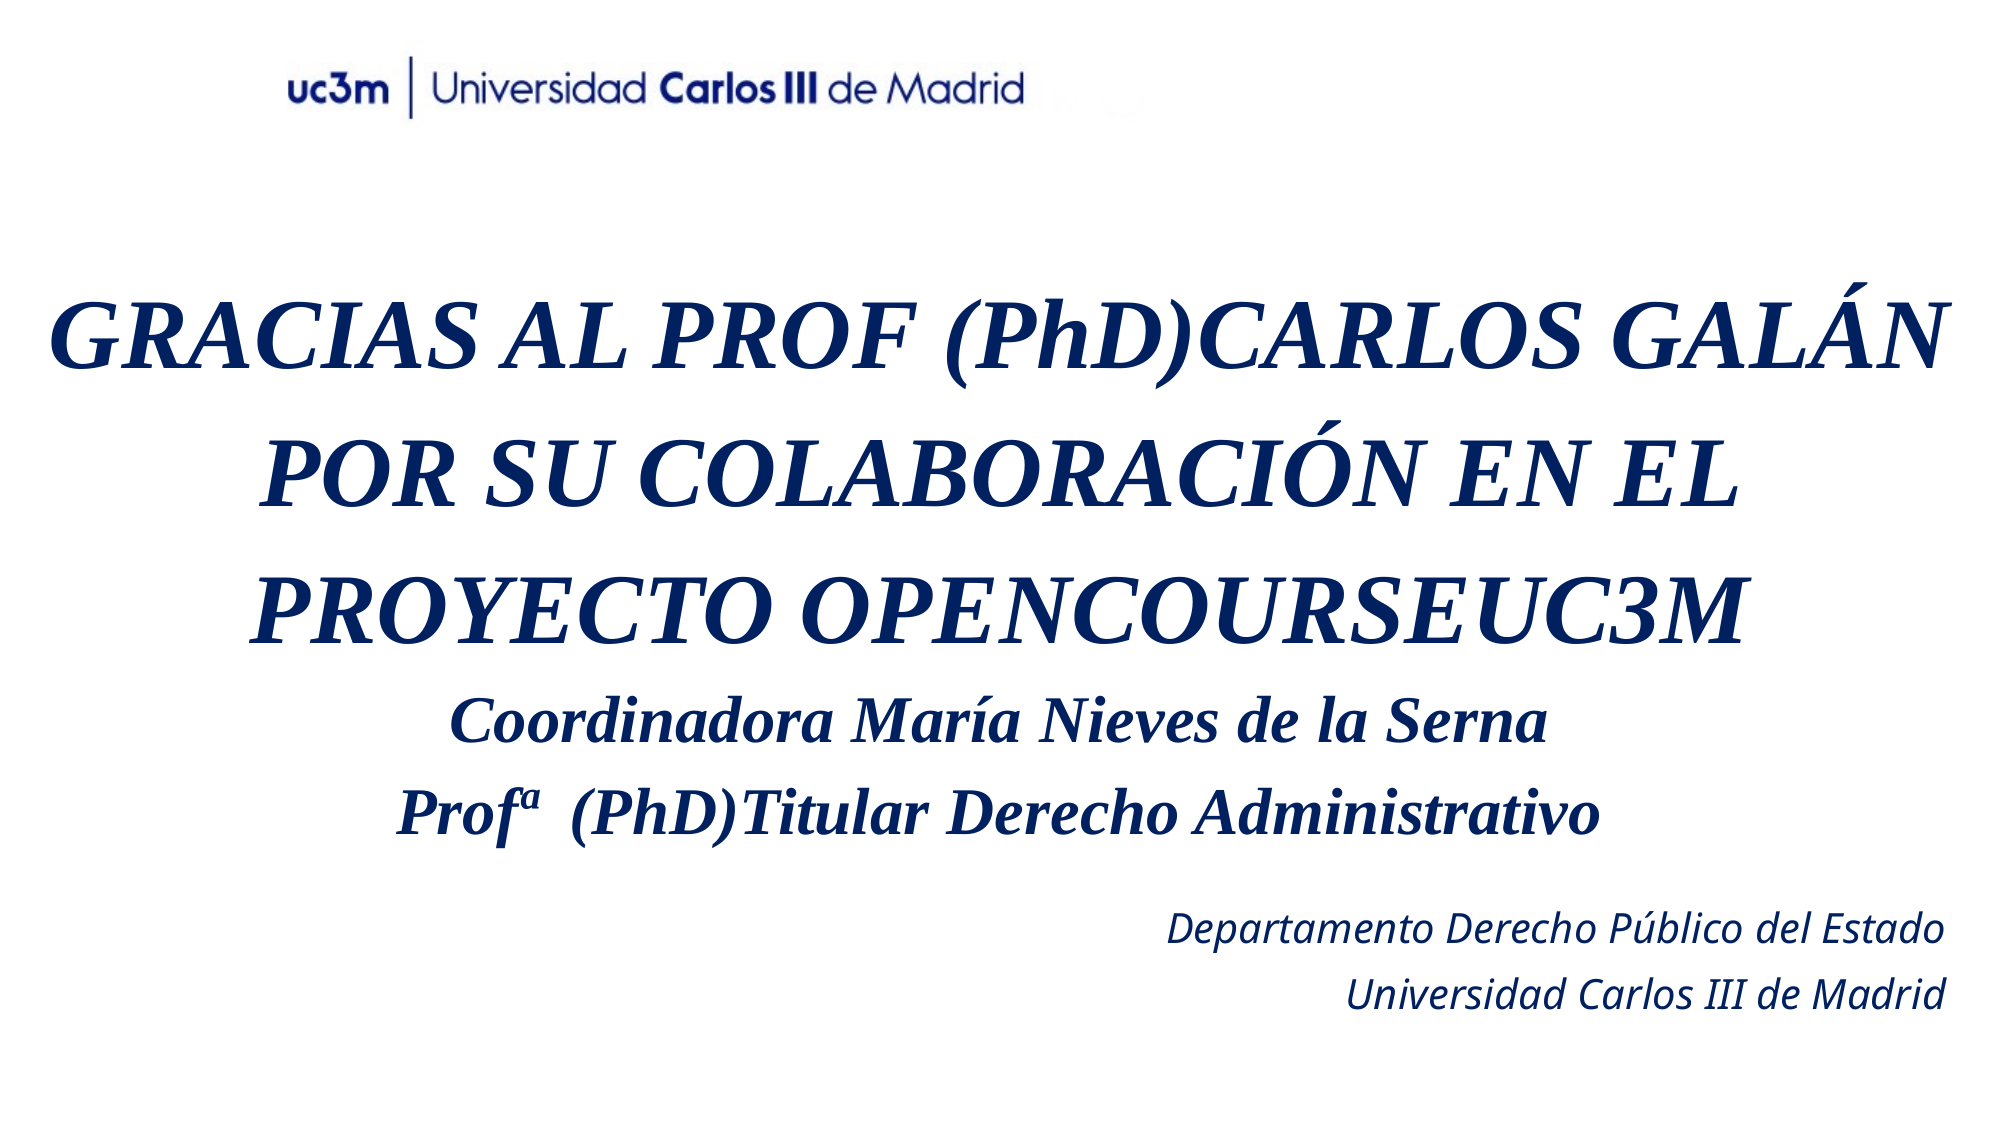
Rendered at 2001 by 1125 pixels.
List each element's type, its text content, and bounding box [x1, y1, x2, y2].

title GRACIAS AL PROF (PhD)CARLOS GALÁN POR SU COLABORACIÓN EN EL PROYECTO OPENCOURSEUC3M Coordinadora María Nieves de la Serna Profª (PhD)Titular Derecho Administrativo [0, 145, 2000, 856]
picture [286, 39, 1145, 128]
subtitle Departamento Derecho Público del Estado Universidad Carlos III de Madrid [1073, 900, 1962, 1082]
